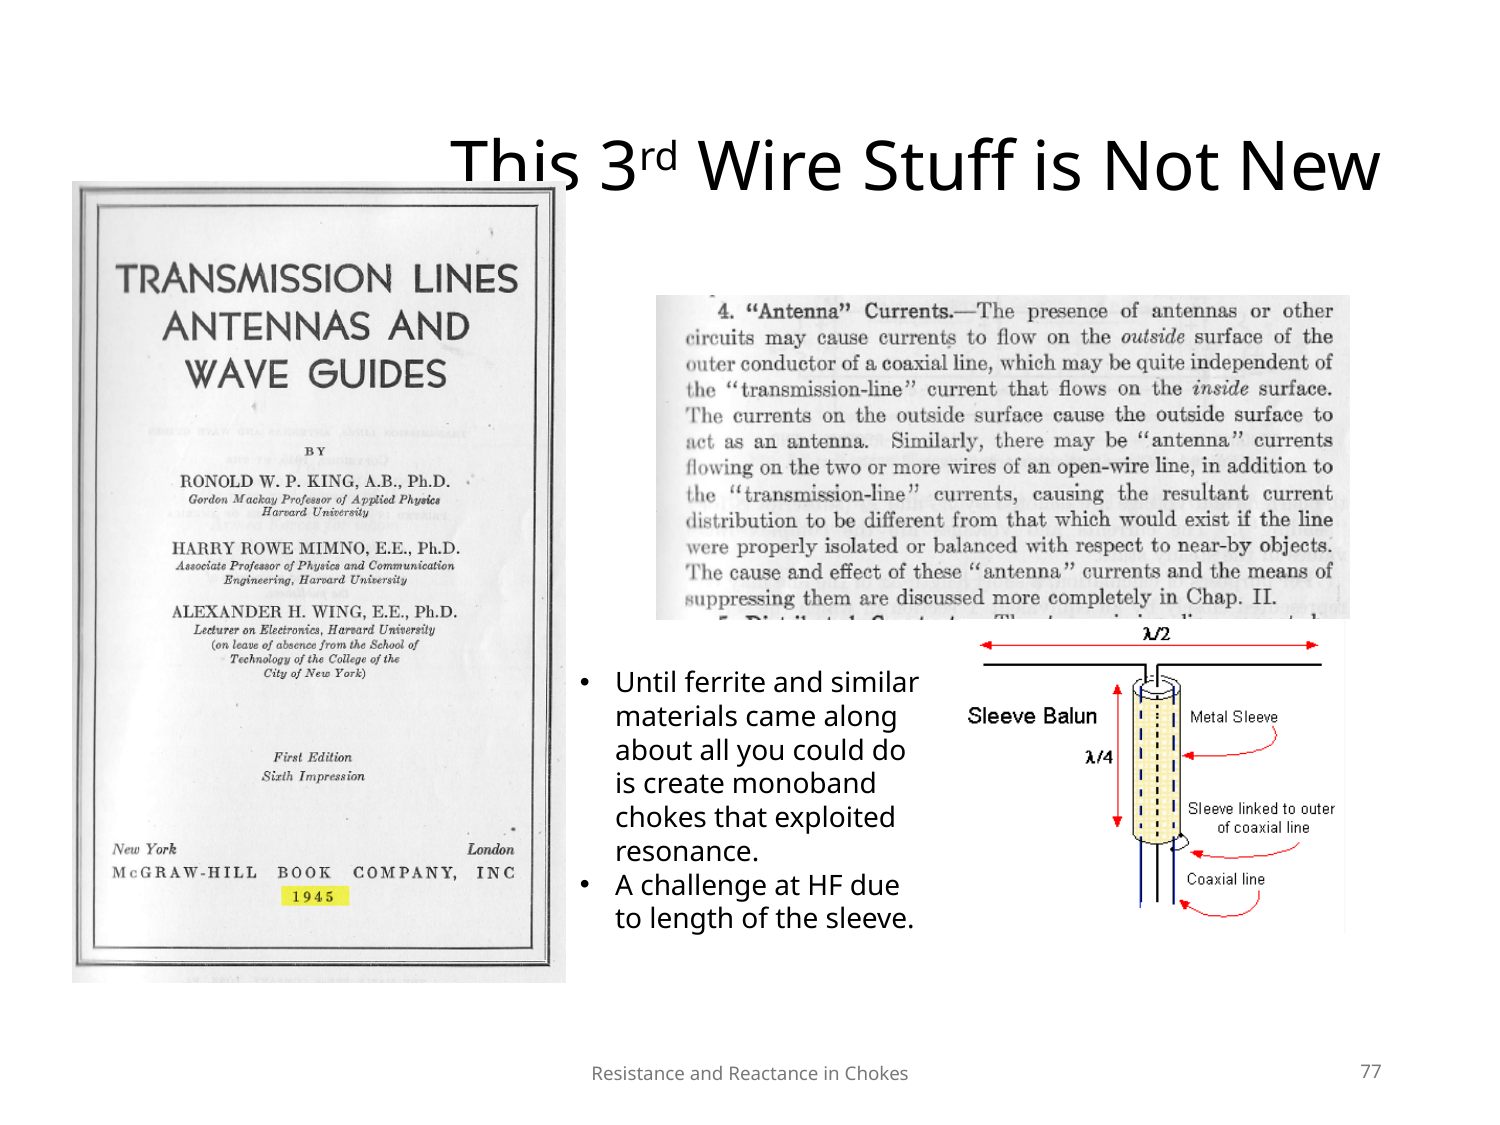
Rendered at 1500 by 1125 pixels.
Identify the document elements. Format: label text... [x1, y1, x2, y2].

title This 3rd Wire Stuff is Not New [103, 59, 1397, 278]
footer Resistance and Reactance in Chokes [496, 1042, 1004, 1103]
picture [656, 295, 1363, 934]
slide_number 77 [1059, 1042, 1397, 1103]
text_box Until ferrite and similar materials came along about all you could do is create monoband chokes that exploited resonance. A challenge at HF due to length of the sleeve. [566, 657, 935, 942]
picture [72, 181, 566, 984]
